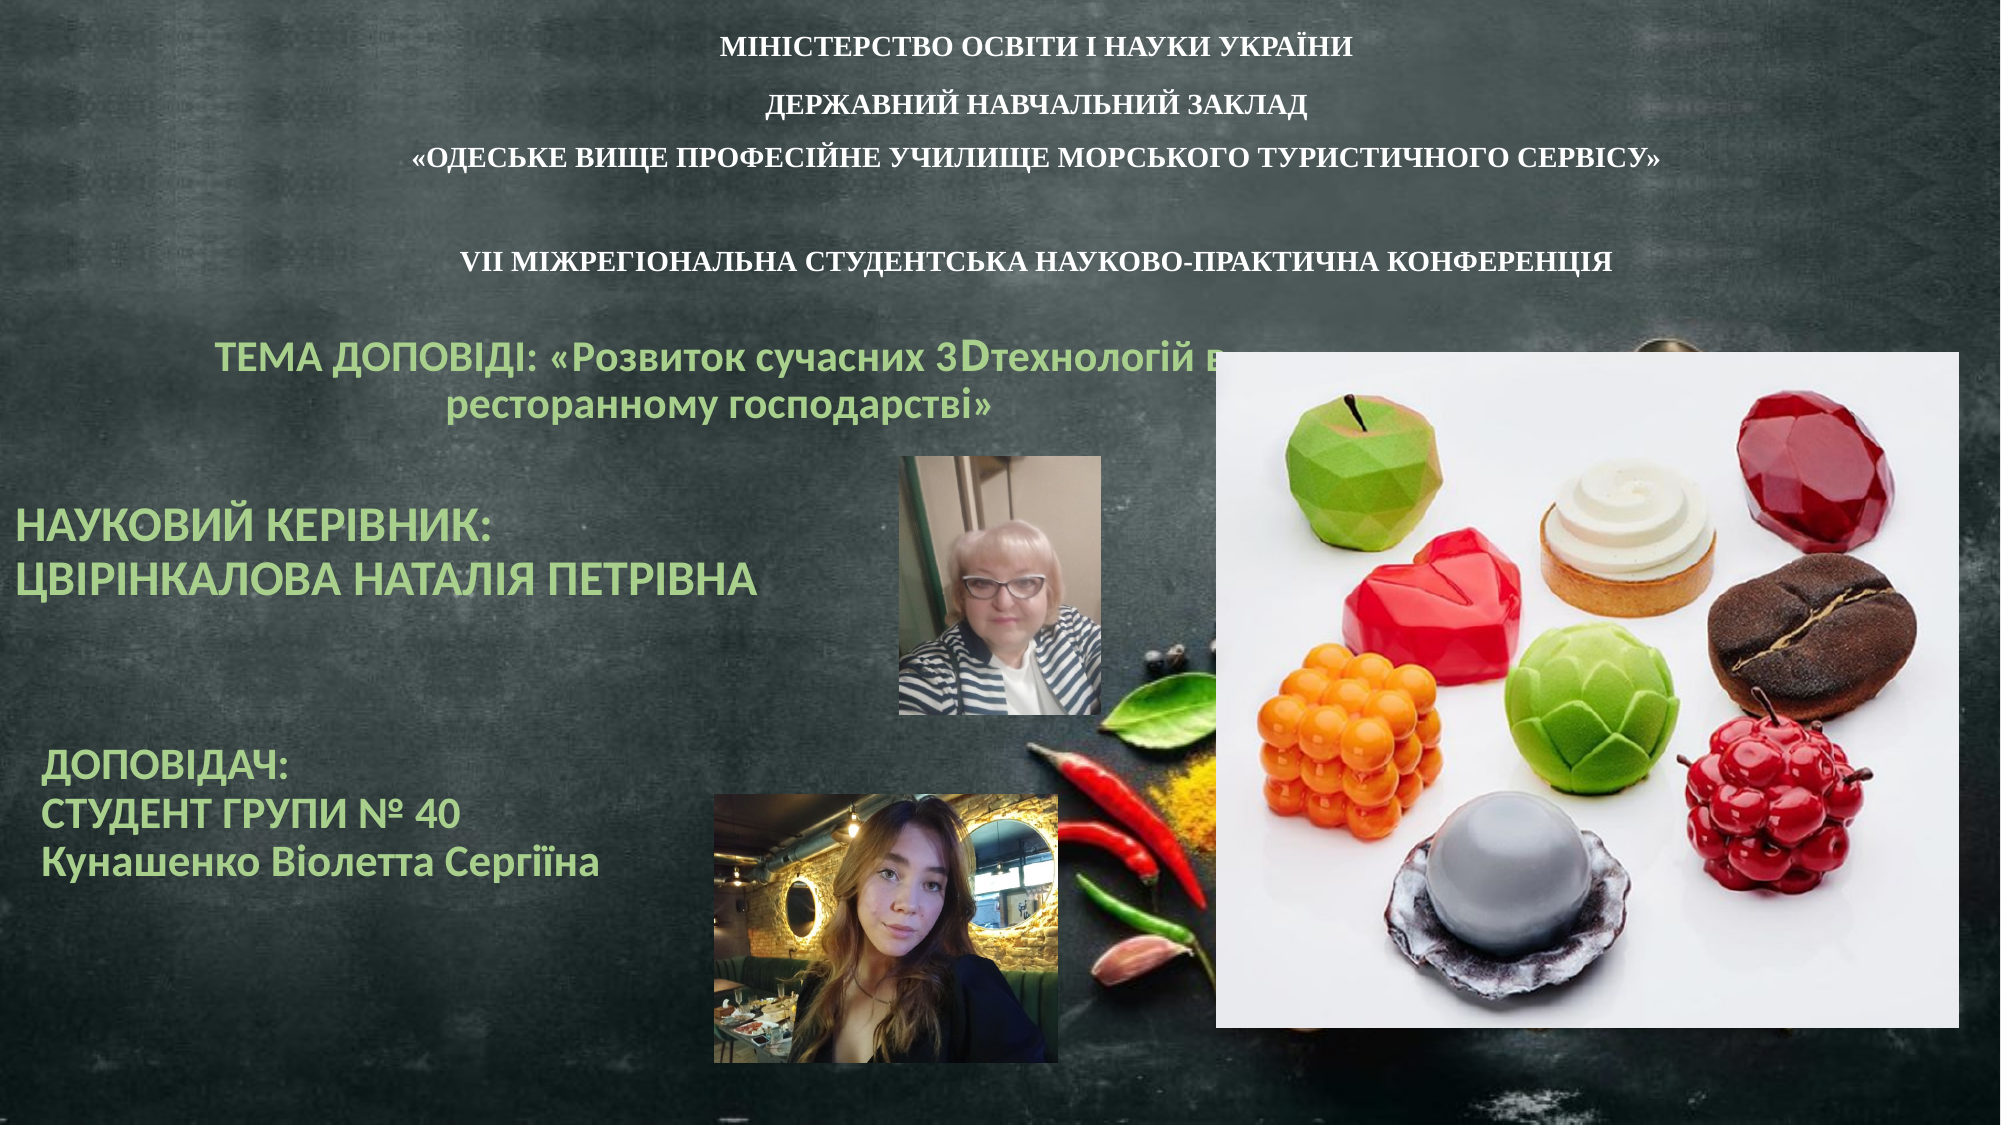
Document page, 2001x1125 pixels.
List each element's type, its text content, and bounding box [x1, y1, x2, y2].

title ТЕМА ДОПОВІДІ: «Розвиток сучасних 3Dтехнологій в ресторанному господарстві» [176, 324, 1210, 536]
picture [0, 0, 2001, 1125]
text_box ДОПОВІДАЧ: СТУДЕНТ ГРУПИ № 40 Кунашенко Віолетта Сергіїна [26, 731, 1116, 943]
subtitle МІНІСТЕРСТВО ОСВІТИ І НАУКИ УКРАЇНИ ДЕРЖАВНИЙ НАВЧАЛЬНИЙ ЗАКЛАД «ОДЕСЬКЕ ВИЩЕ ПРОФЕСІЙНЕ УЧИЛИЩЕ МОРСЬКОГО ТУРИСТИЧНОГО СЕРВІСУ» VІІ МІЖРЕГІОНАЛЬНА СТУДЕНТСЬКА НАУКОВО-ПРАКТИЧНА КОНФЕРЕНЦІЯ [353, 23, 1720, 378]
text_box НАУКОВИЙ КЕРІВНИК: ЦВІРІНКАЛОВА НАТАЛІЯ ПЕТРІВНА [0, 456, 898, 668]
